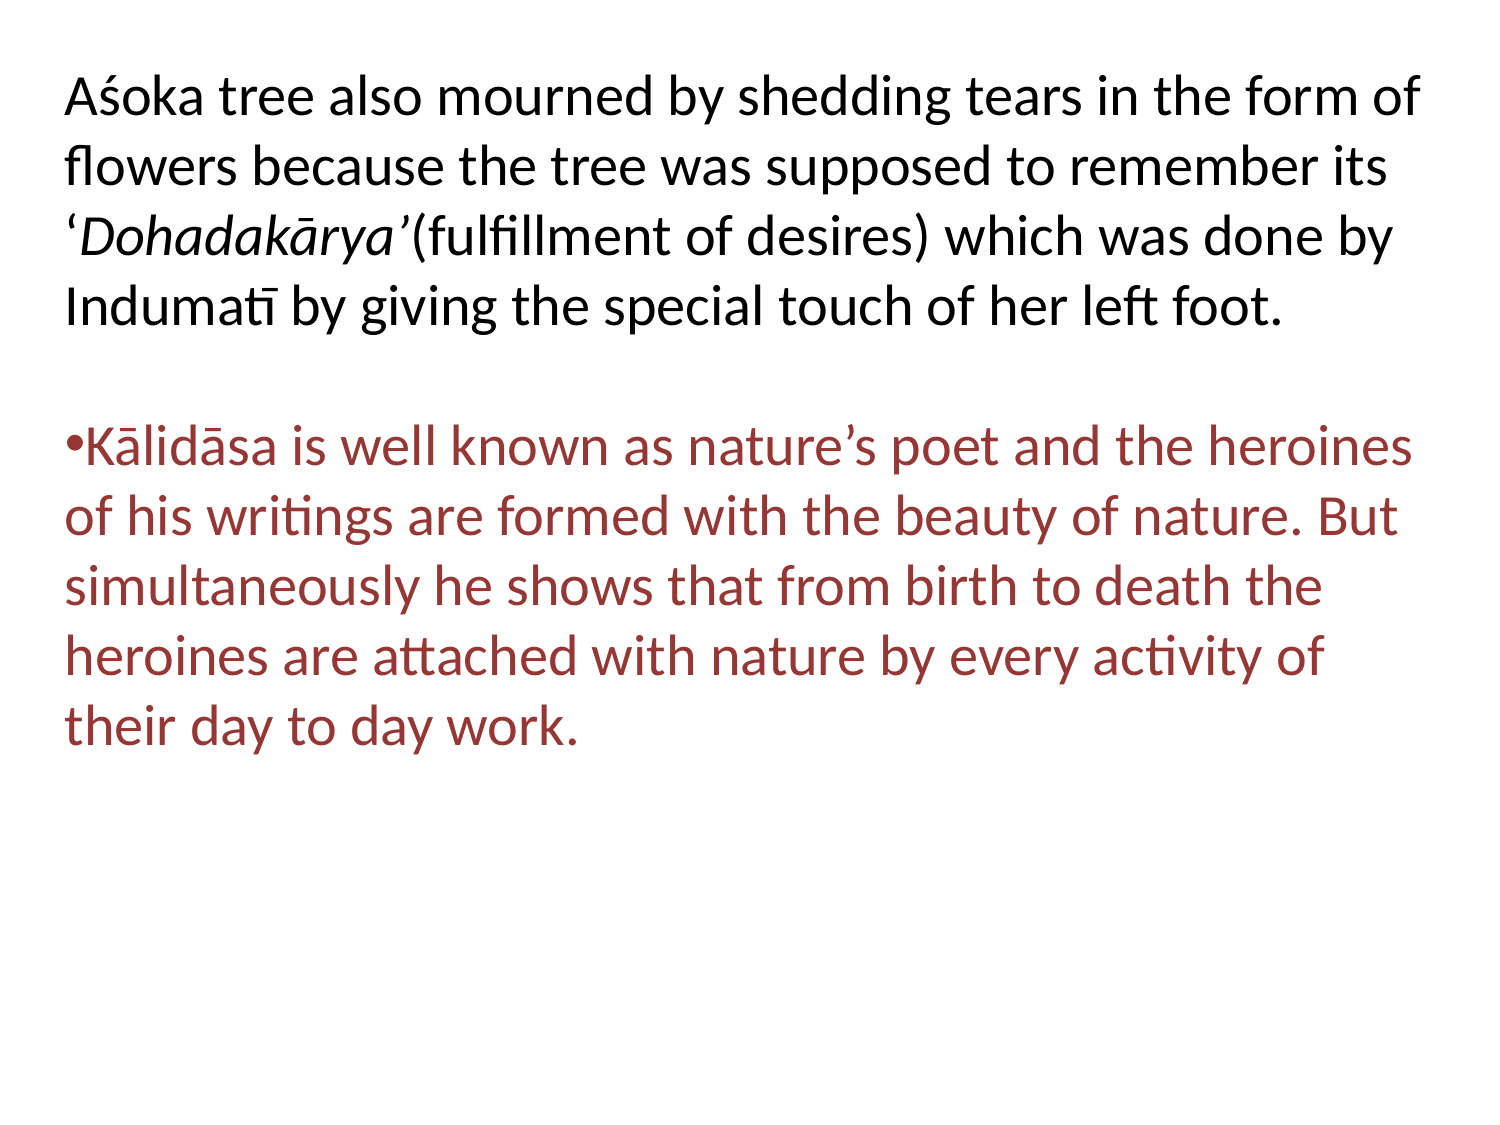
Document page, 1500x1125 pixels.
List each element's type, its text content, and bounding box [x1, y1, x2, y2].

text_box Aśoka tree also mourned by shedding tears in the form of flowers because the tree was supposed to remember its ‘Dohadakārya’(fulfillment of desires) which was done by Indumatī by giving the special touch of her left foot. Kālidāsa is well known as nature’s poet and the heroines of his writings are formed with the beauty of nature. But simultaneously he shows that from birth to death the heroines are attached with nature by every activity of their day to day work. [50, 49, 1450, 765]
